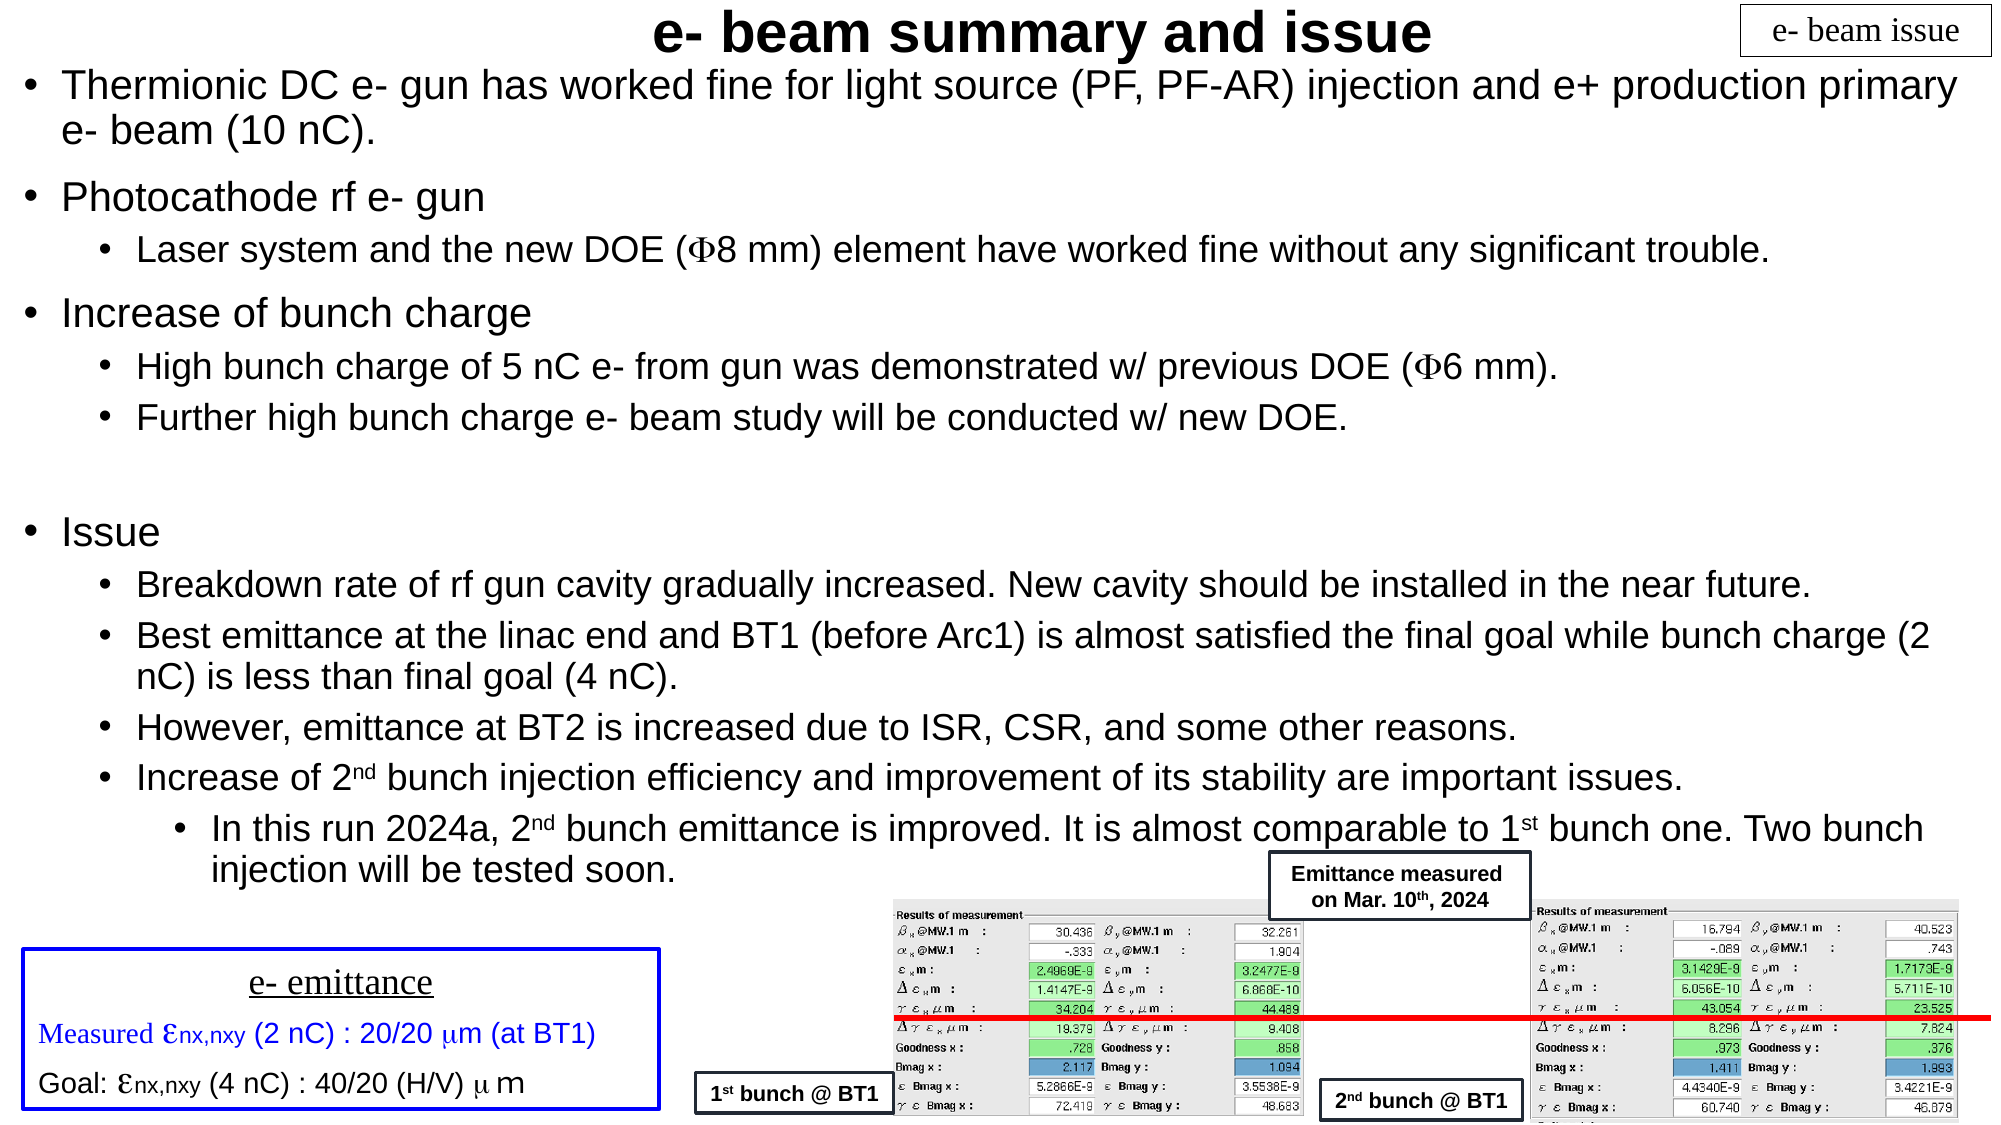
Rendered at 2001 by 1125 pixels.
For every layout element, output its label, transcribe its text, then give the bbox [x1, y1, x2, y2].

picture [893, 899, 1304, 1017]
text_box e- beam summary and issue [637, 0, 1449, 56]
picture [893, 1018, 1304, 1116]
text_box Thermionic DC e- gun has worked fine for light source (PF, PF-AR) injection and e+ production primary e- beam (10 nC). Photocathode rf e- gun Laser system and the new DOE (F8 mm) element have worked fine without any significant trouble. Increase of bunch charge High bunch charge of 5 nC e- from gun was demonstrated w/ previous DOE (F6 mm). Further high bunch charge e- beam study will be conducted w/ new DOE. Issue Breakdown rate of rf gun cavity gradually increased. New cavity should be installed in the near future. Best emittance at the linac end and BT1 (before Arc1) is almost satisfied the final goal while bunch charge (2 nC) is less than final goal (4 nC). However, emittance at BT2 is increased due to ISR, CSR, and some other reasons. Increase of 2nd bunch injection efficiency and improvement of its stability are important issues. In this run 2024a, 2nd bunch emittance is improved. It is almost comparable to 1st bunch one. Two bunch injection will be tested soon. [8, 56, 1992, 942]
text_box 2nd bunch @ BT1 [1320, 1079, 1523, 1121]
picture [1530, 899, 1959, 1017]
text_box e- emittance Measured enx,nxy (2 nC) : 20/20 mm (at BT1) Goal: enx,nxy (4 nC) : 40/20 (H/V) mｍ [23, 949, 660, 1110]
text_box Emittance measured on Mar. 10th, 2024 [1269, 851, 1531, 920]
picture [1530, 1018, 1959, 1123]
text_box 1st bunch @ BT1 [695, 1072, 893, 1114]
text_box e- beam issue [1740, 4, 1992, 57]
